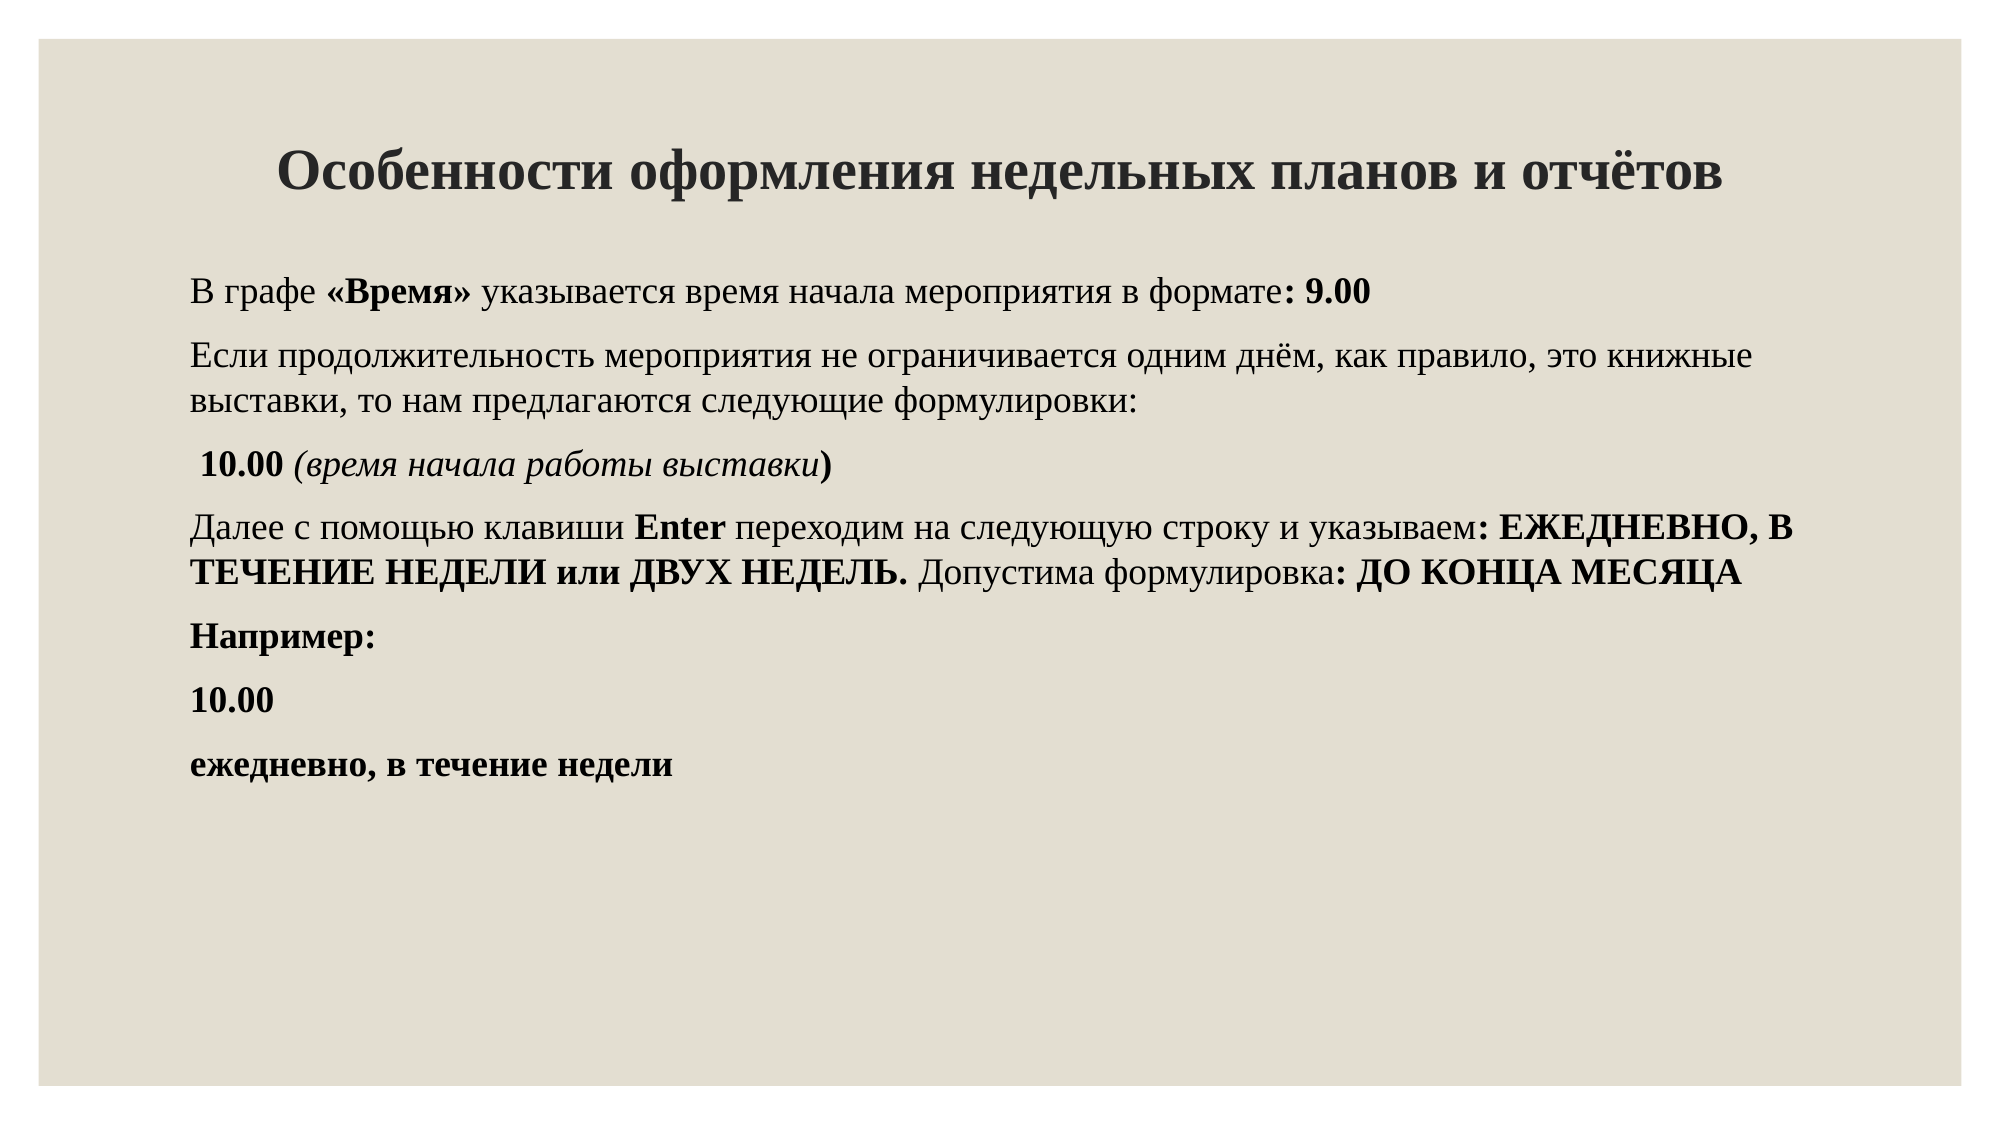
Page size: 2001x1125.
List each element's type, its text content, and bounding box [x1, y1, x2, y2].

title Особенности оформления недельных планов и отчётов [174, 105, 1825, 236]
list В графе «Время» указывается время начала мероприятия в формате: 9.00 Если продолжительность мероприятия не ограничивается одним днём, как правило, это книжные выставки, то нам предлагаются следующие формулировки: 10.00 (время начала работы выставки) Далее с помощью клавиши Enter переходим на следующую строку и указываем: ЕЖЕДНЕВНО, В ТЕЧЕНИЕ НЕДЕЛИ или ДВУХ НЕДЕЛЬ. Допустима формулировка: ДО КОНЦА МЕСЯЦА Например: 10.00 ежедневно, в течение недели [174, 258, 1825, 990]
